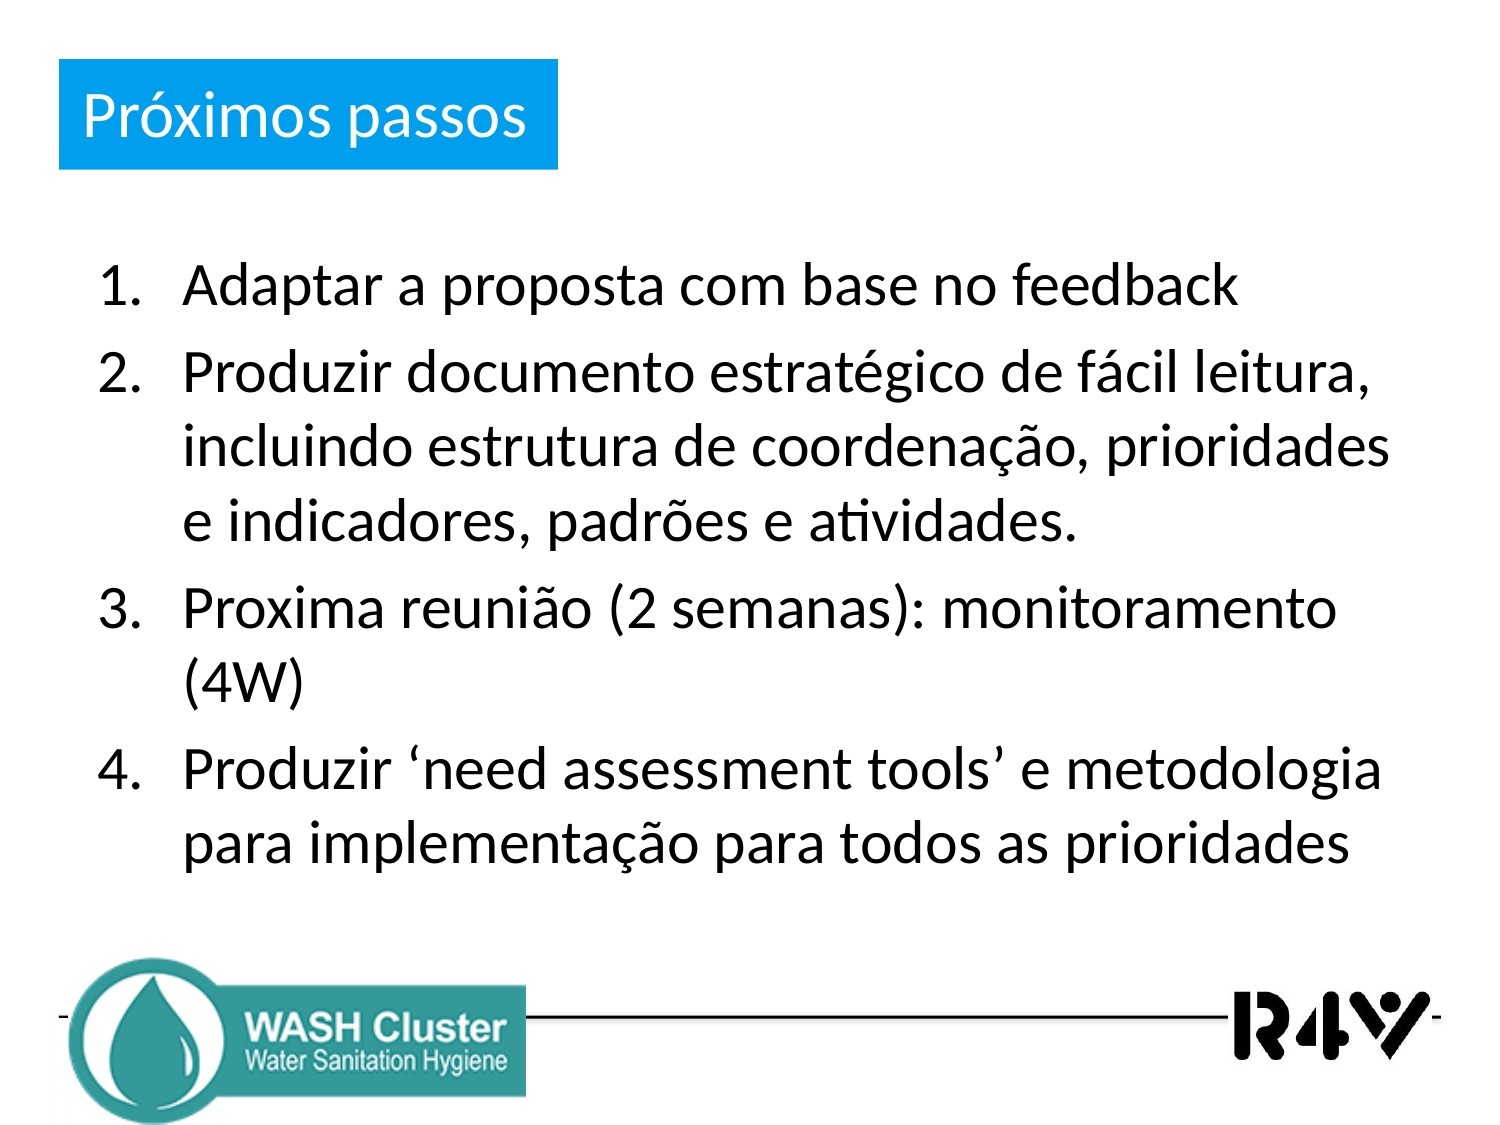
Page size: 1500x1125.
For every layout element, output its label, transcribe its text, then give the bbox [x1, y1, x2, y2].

picture [1228, 978, 1433, 1067]
picture [53, 956, 526, 1125]
list Adaptar a proposta com base no feedback Produzir documento estratégico de fácil leitura, incluindo estrutura de coordenação, prioridades e indicadores, padrões e atividades. Proxima reunião (2 semanas): monitoramento (4W) Produzir ‘need assessment tools’ e metodologia para implementação para todos as prioridades [82, 236, 1418, 979]
list Próximos passos [59, 59, 558, 170]
